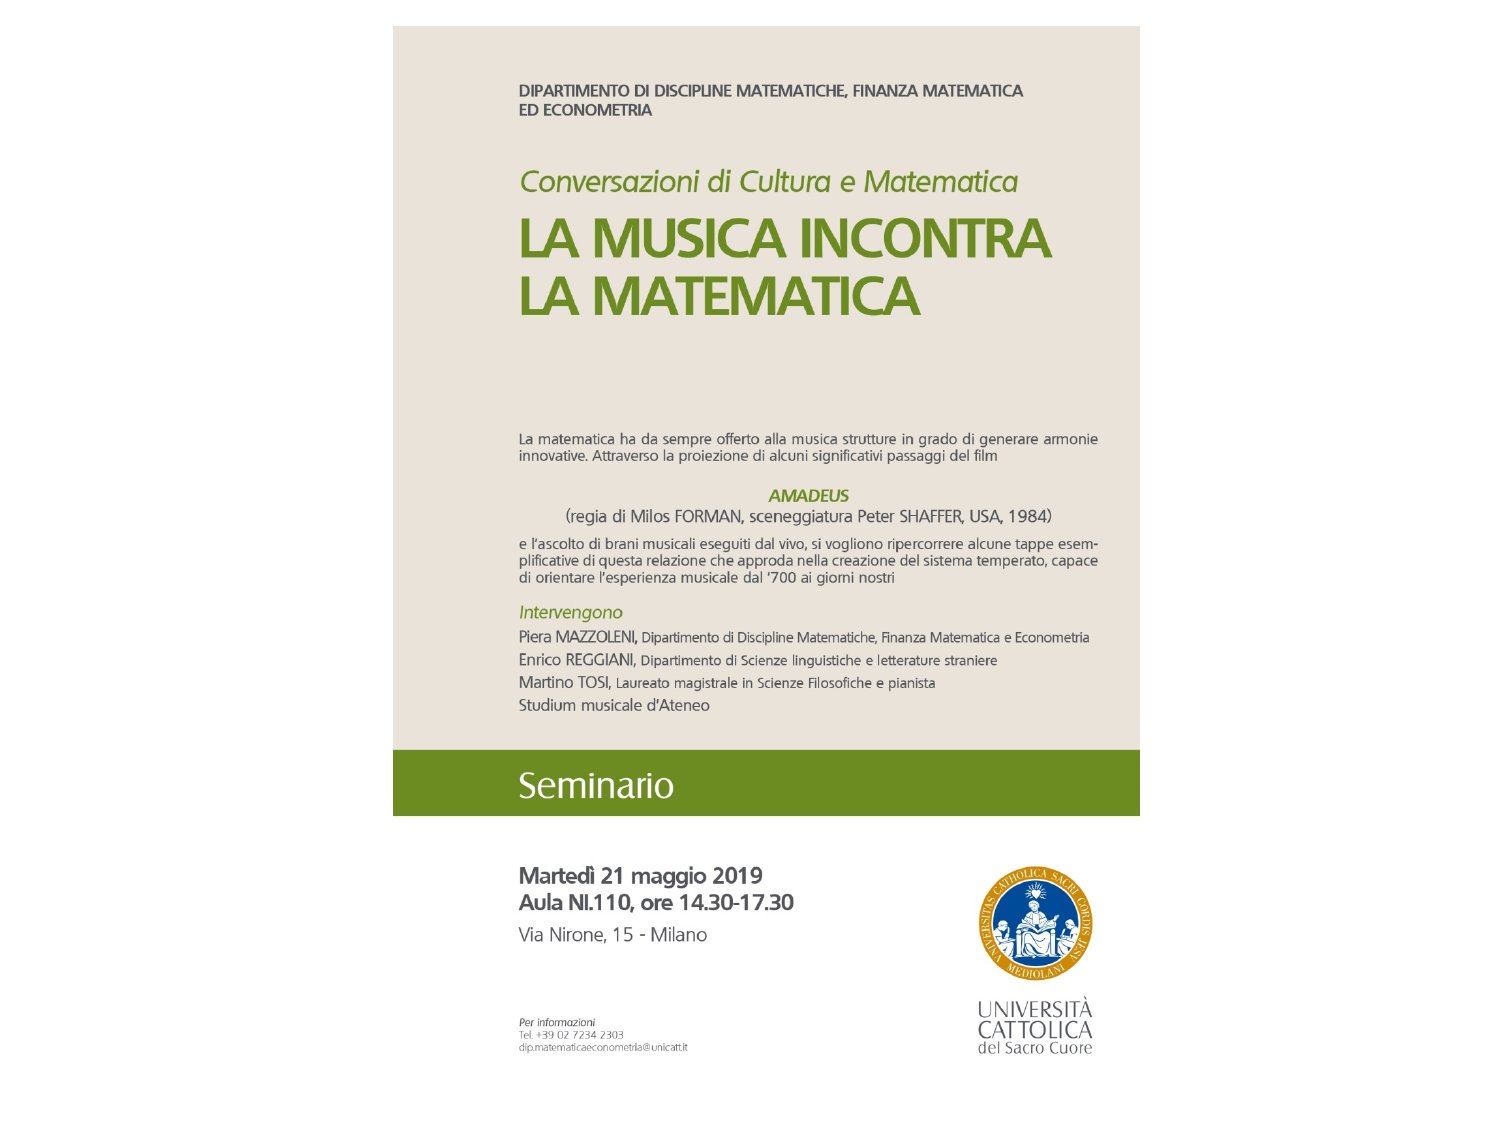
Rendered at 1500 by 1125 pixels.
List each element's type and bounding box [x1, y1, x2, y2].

list [392, 25, 1140, 1083]
